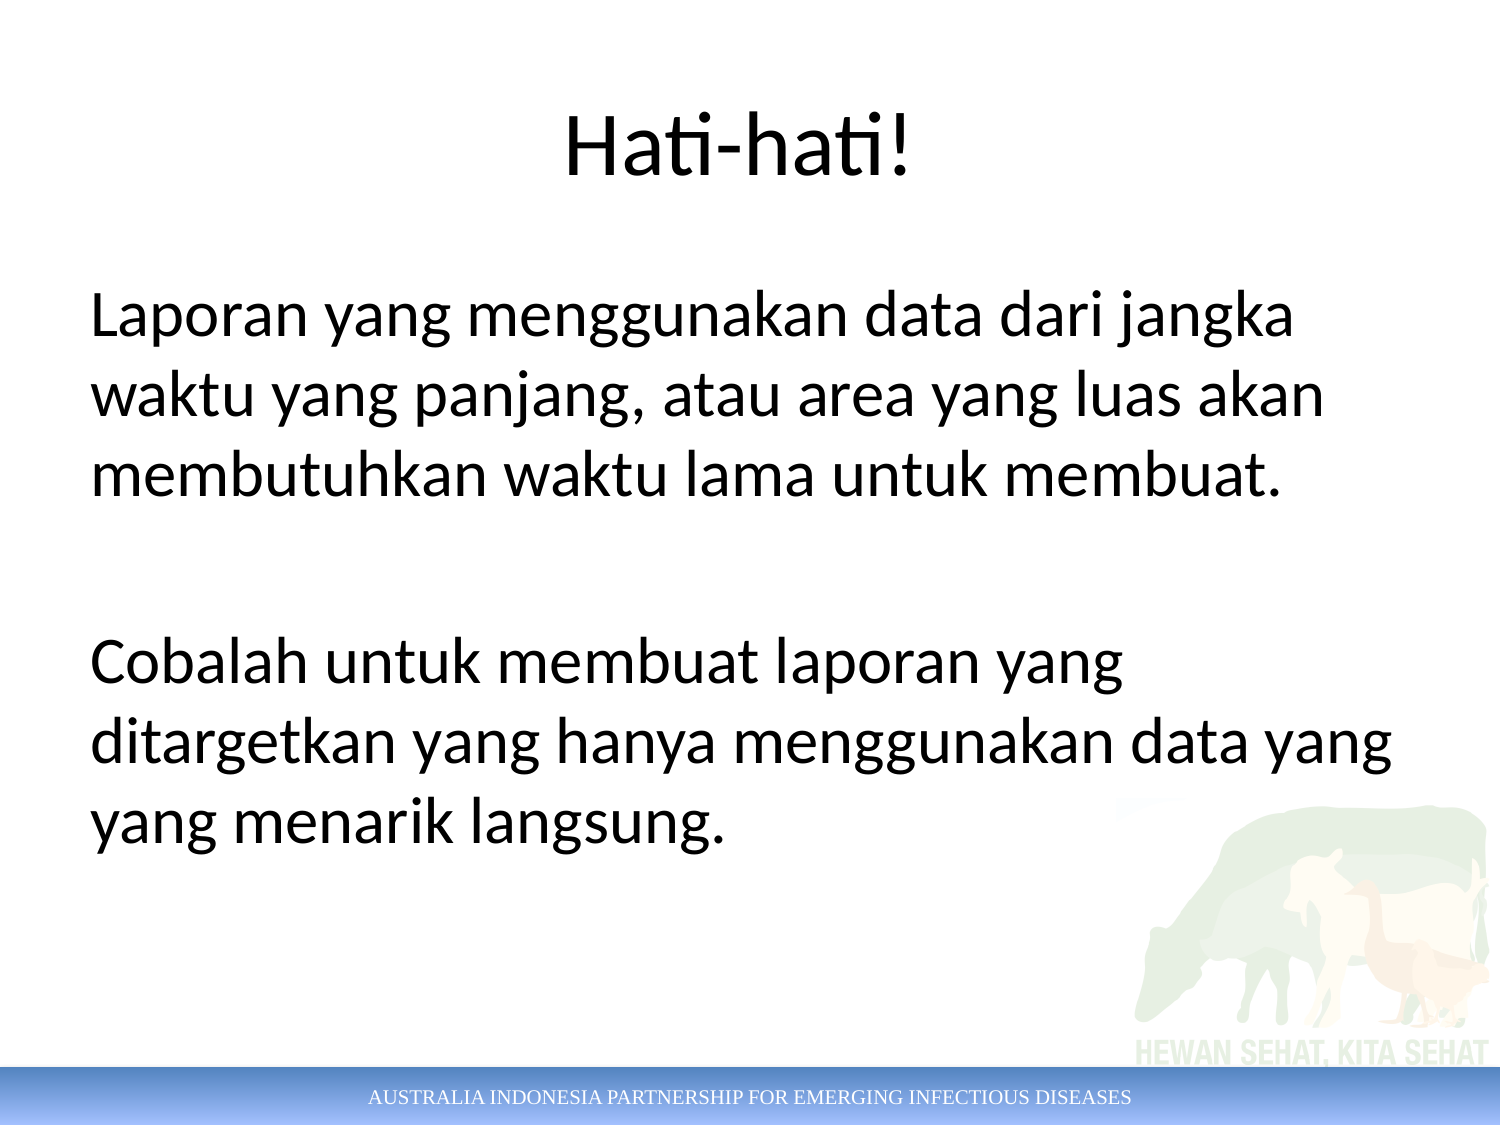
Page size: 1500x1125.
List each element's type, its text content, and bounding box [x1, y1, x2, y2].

list Laporan yang menggunakan data dari jangka waktu yang panjang, atau area yang luas akan membutuhkan waktu lama untuk membuat. Cobalah untuk membuat laporan yang ditargetkan yang hanya menggunakan data yang yang menarik langsung. [75, 262, 1425, 1005]
title Hati-hati! [75, 45, 1425, 233]
